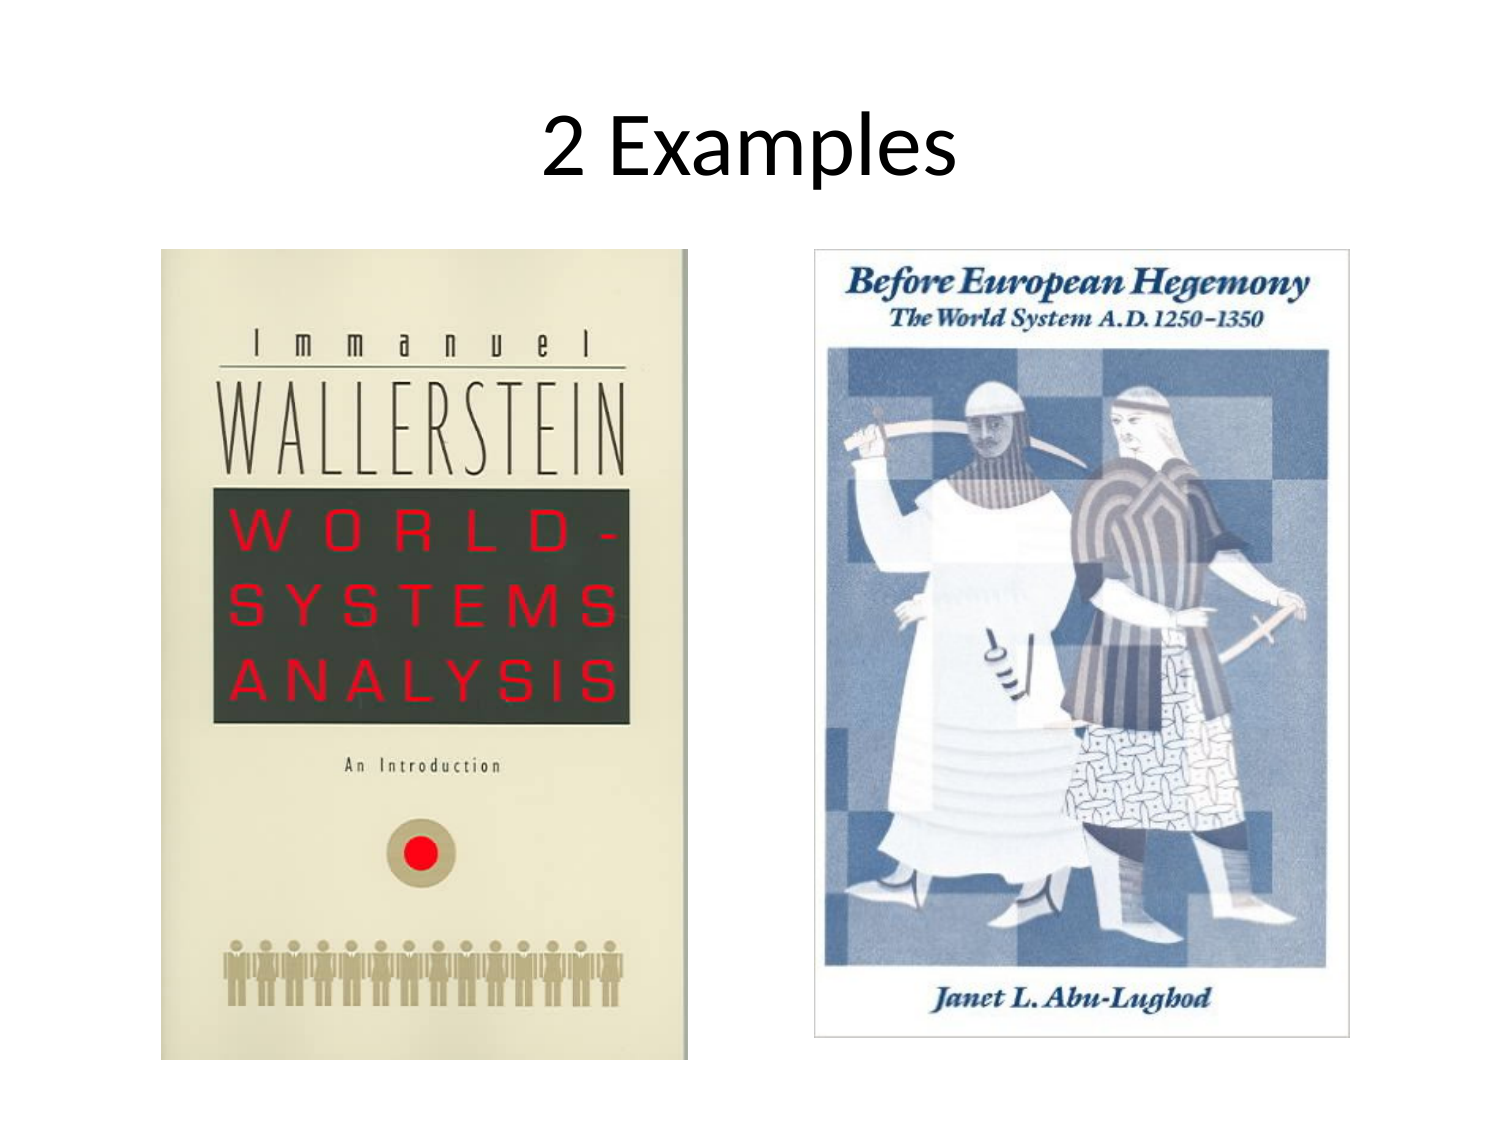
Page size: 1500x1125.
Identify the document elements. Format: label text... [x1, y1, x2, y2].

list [814, 249, 1351, 1038]
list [160, 249, 688, 1061]
title 2 Examples [75, 45, 1425, 233]
